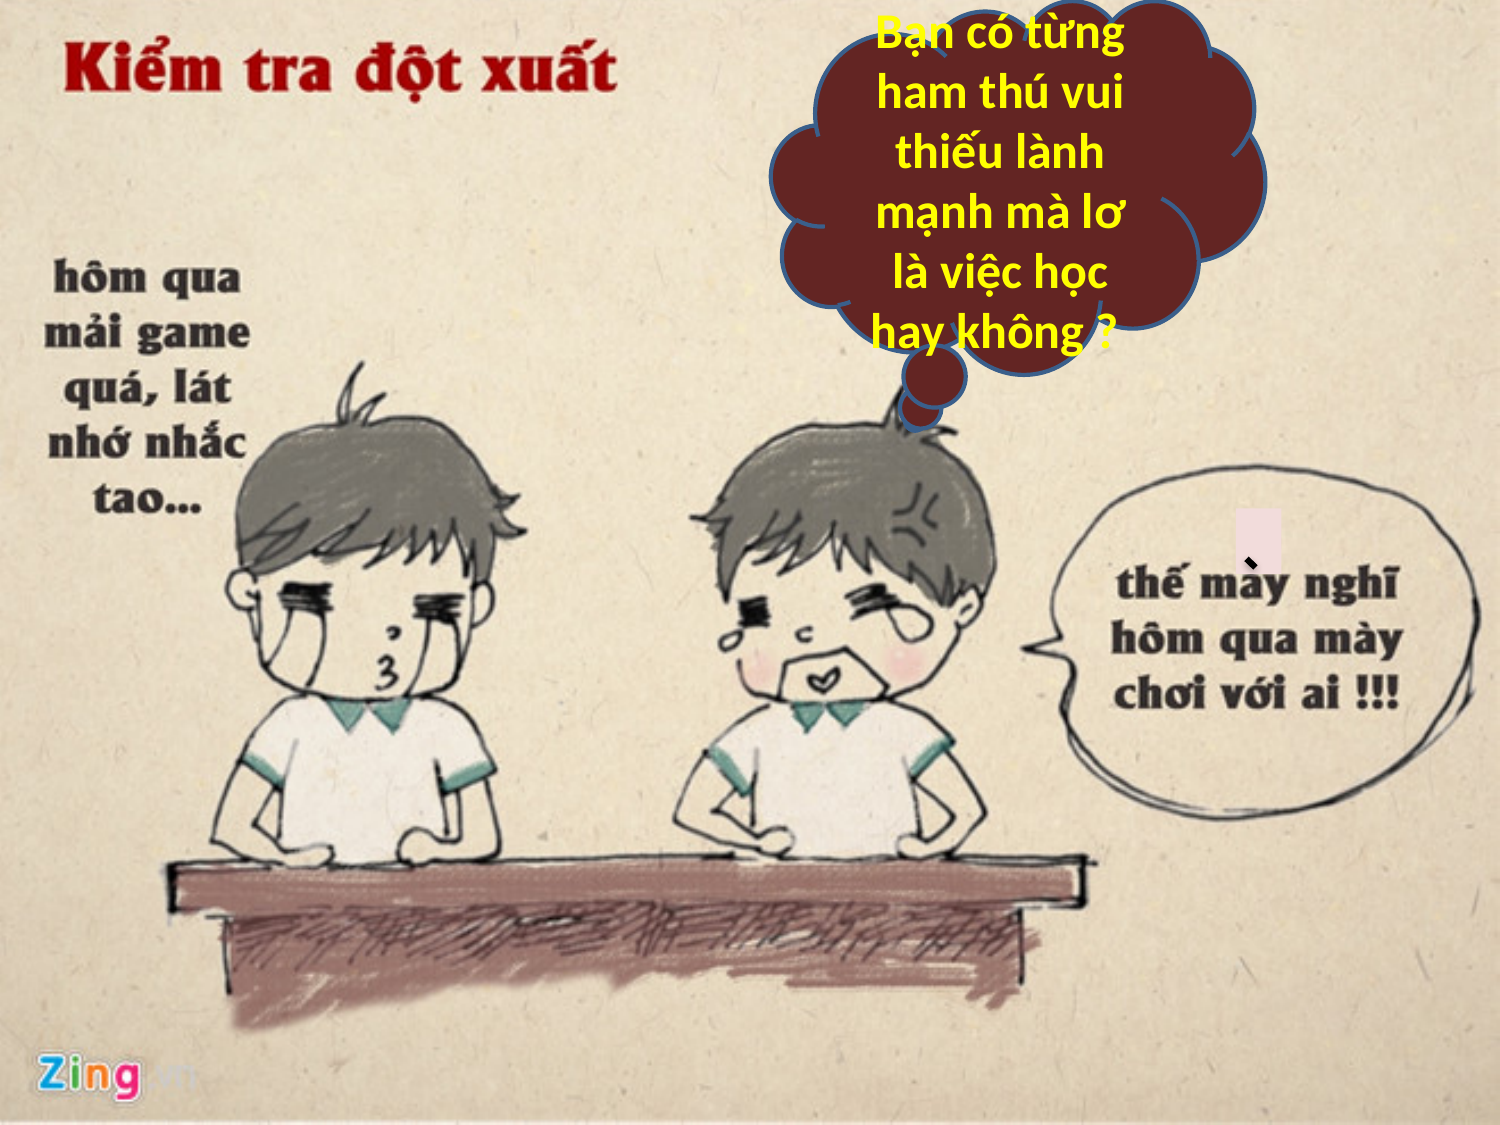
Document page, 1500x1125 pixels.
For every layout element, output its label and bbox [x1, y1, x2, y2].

text_box [1246, 558, 1256, 568]
picture [0, 0, 1500, 1125]
